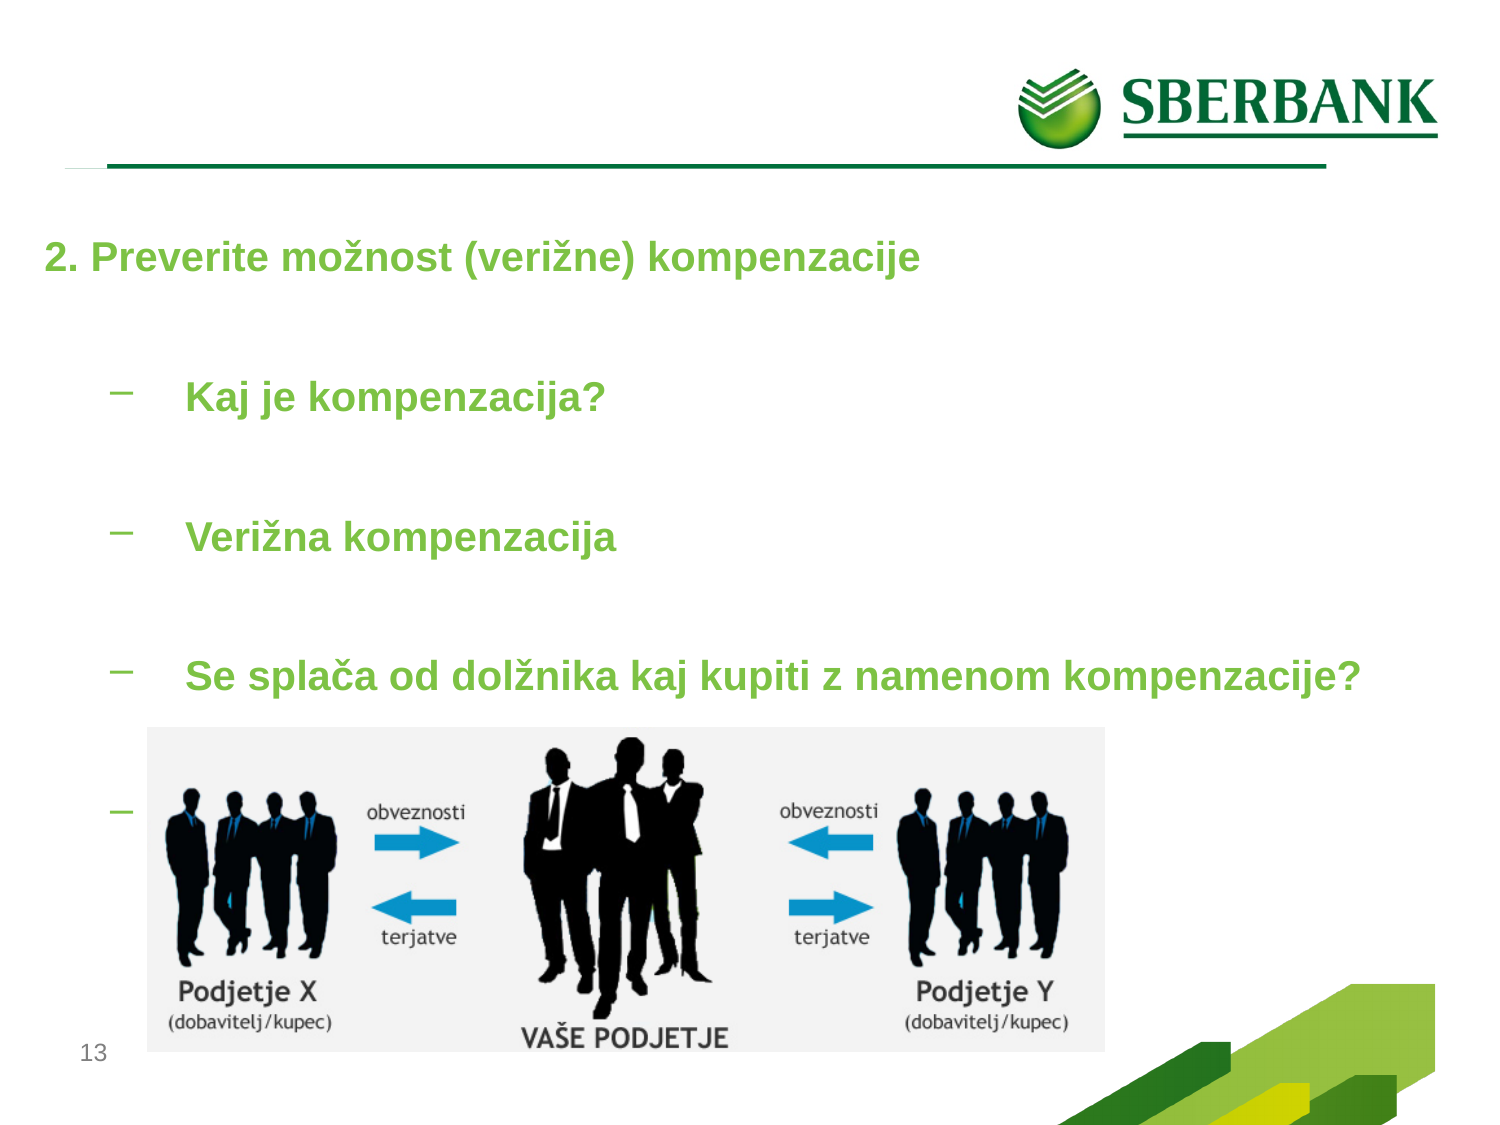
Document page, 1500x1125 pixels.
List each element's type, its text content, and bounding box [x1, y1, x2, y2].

picture [147, 727, 1436, 1125]
slide_number 13 [64, 1032, 172, 1111]
list 2. Preverite možnost (verižne) kompenzacije Kaj je kompenzacija? Verižna kompenzacija Se splača od dolžnika kaj kupiti z namenom kompenzacije? Računovodski vidik [29, 172, 1471, 988]
picture [1014, 62, 1442, 152]
